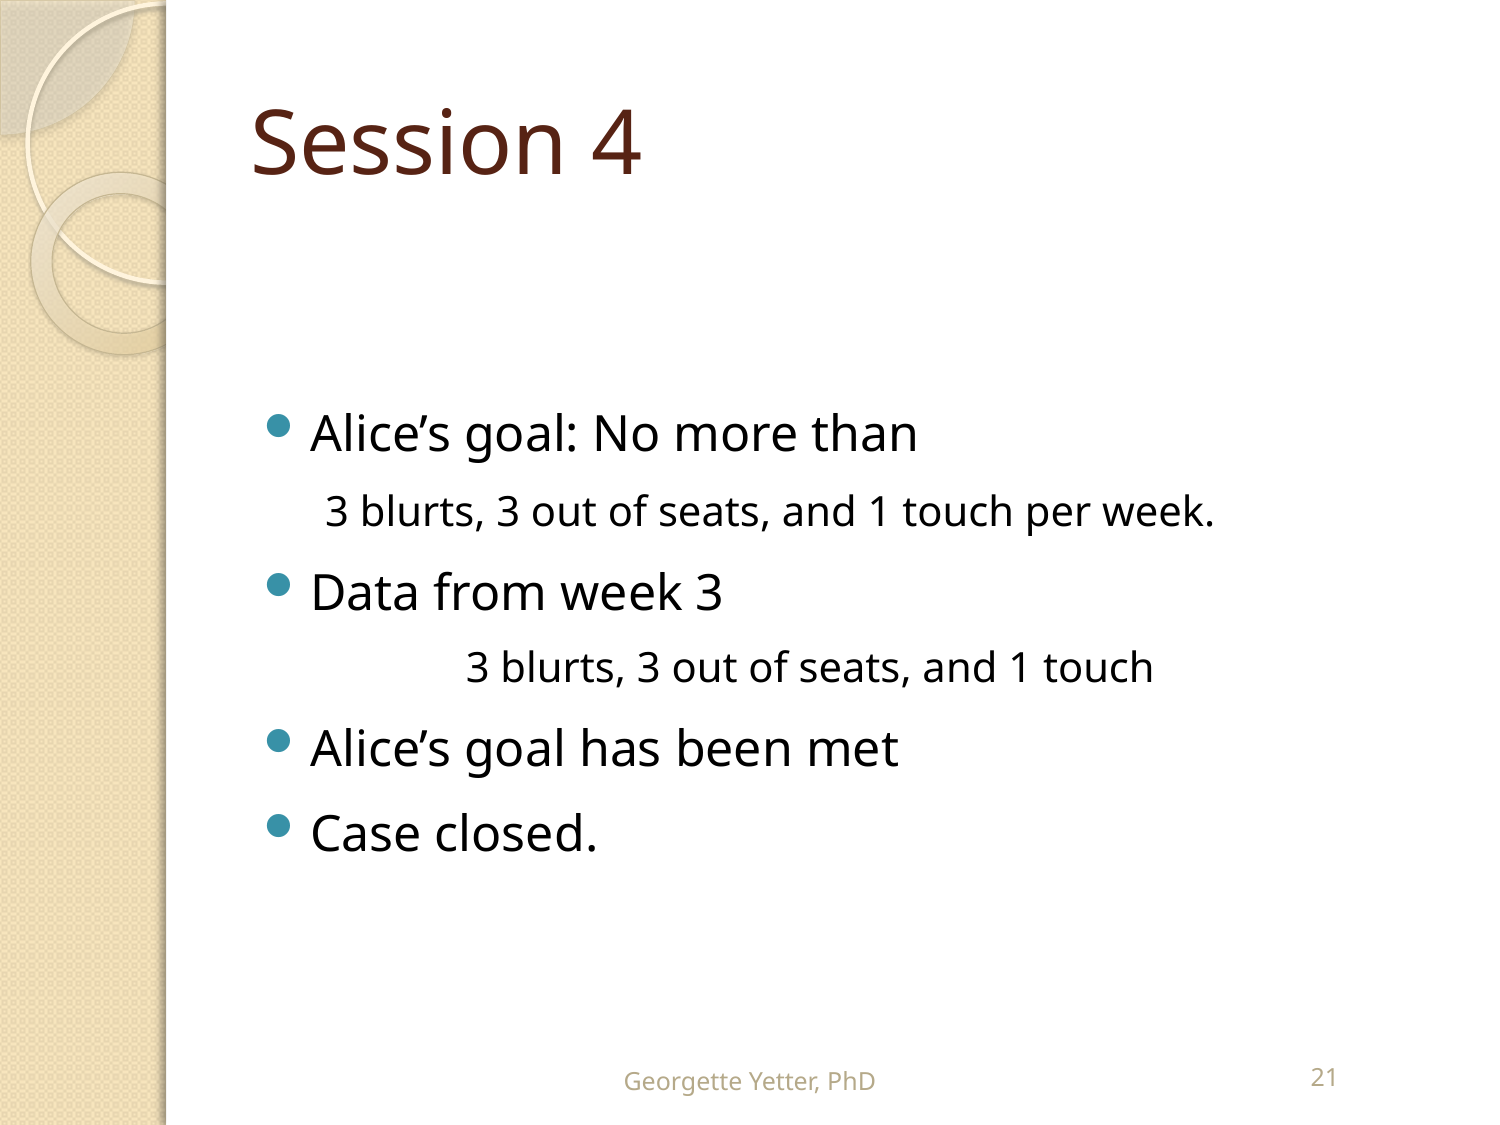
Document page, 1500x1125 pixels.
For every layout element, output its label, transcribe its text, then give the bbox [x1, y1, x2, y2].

slide_number 21 [1149, 1042, 1500, 1103]
list Alice’s goal: No more than 3 blurts, 3 out of seats, and 1 touch per week. Data from week 3 3 blurts, 3 out of seats, and 1 touch Alice’s goal has been met Case closed. [235, 237, 1466, 1025]
footer Georgette Yetter, PhD [512, 1042, 988, 1103]
title Session 4 [235, 45, 1466, 233]
